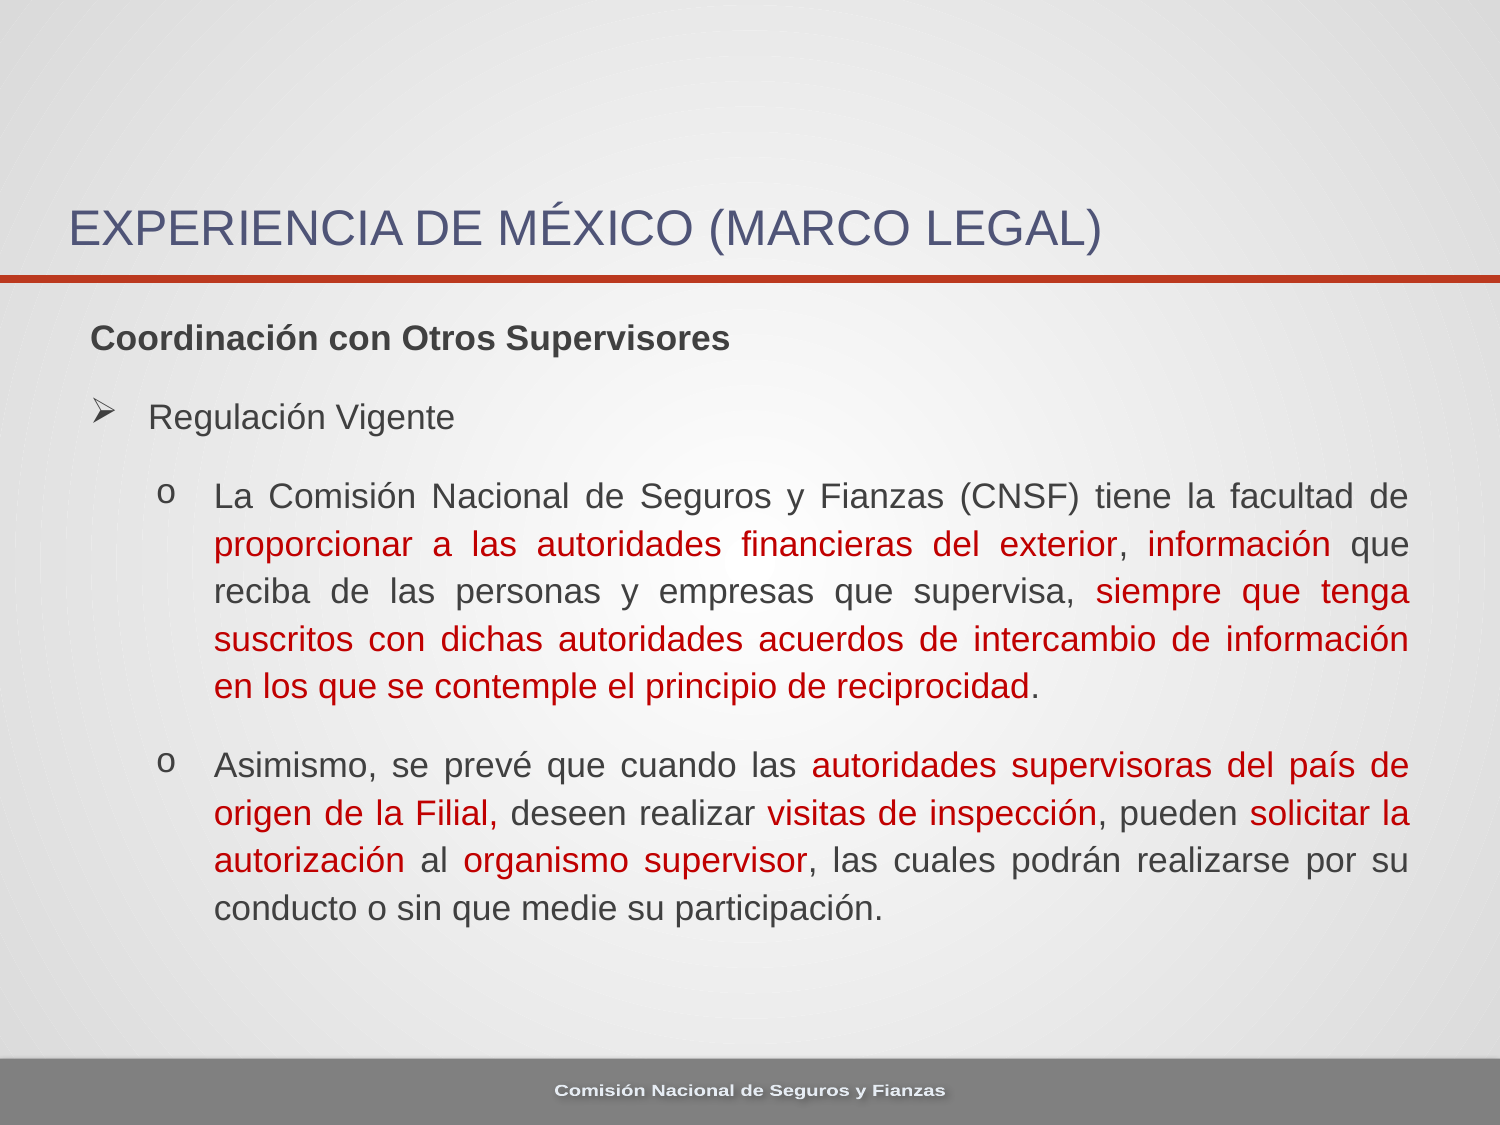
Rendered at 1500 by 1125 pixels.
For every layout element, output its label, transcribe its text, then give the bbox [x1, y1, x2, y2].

list Coordinación con Otros Supervisores Regulación Vigente La Comisión Nacional de Seguros y Fianzas (CNSF) tiene la facultad de proporcionar a las autoridades financieras del exterior, información que reciba de las personas y empresas que supervisa, siempre que tenga suscritos con dichas autoridades acuerdos de intercambio de información en los que se contemple el principio de reciprocidad. Asimismo, se prevé que cuando las autoridades supervisoras del país de origen de la Filial, deseen realizar visitas de inspección, pueden solicitar la autorización al organismo supervisor, las cuales podrán realizarse por su conducto o sin que medie su participación. [75, 302, 1425, 1035]
title Experiencia de México (Marco Legal) [53, 30, 1447, 263]
